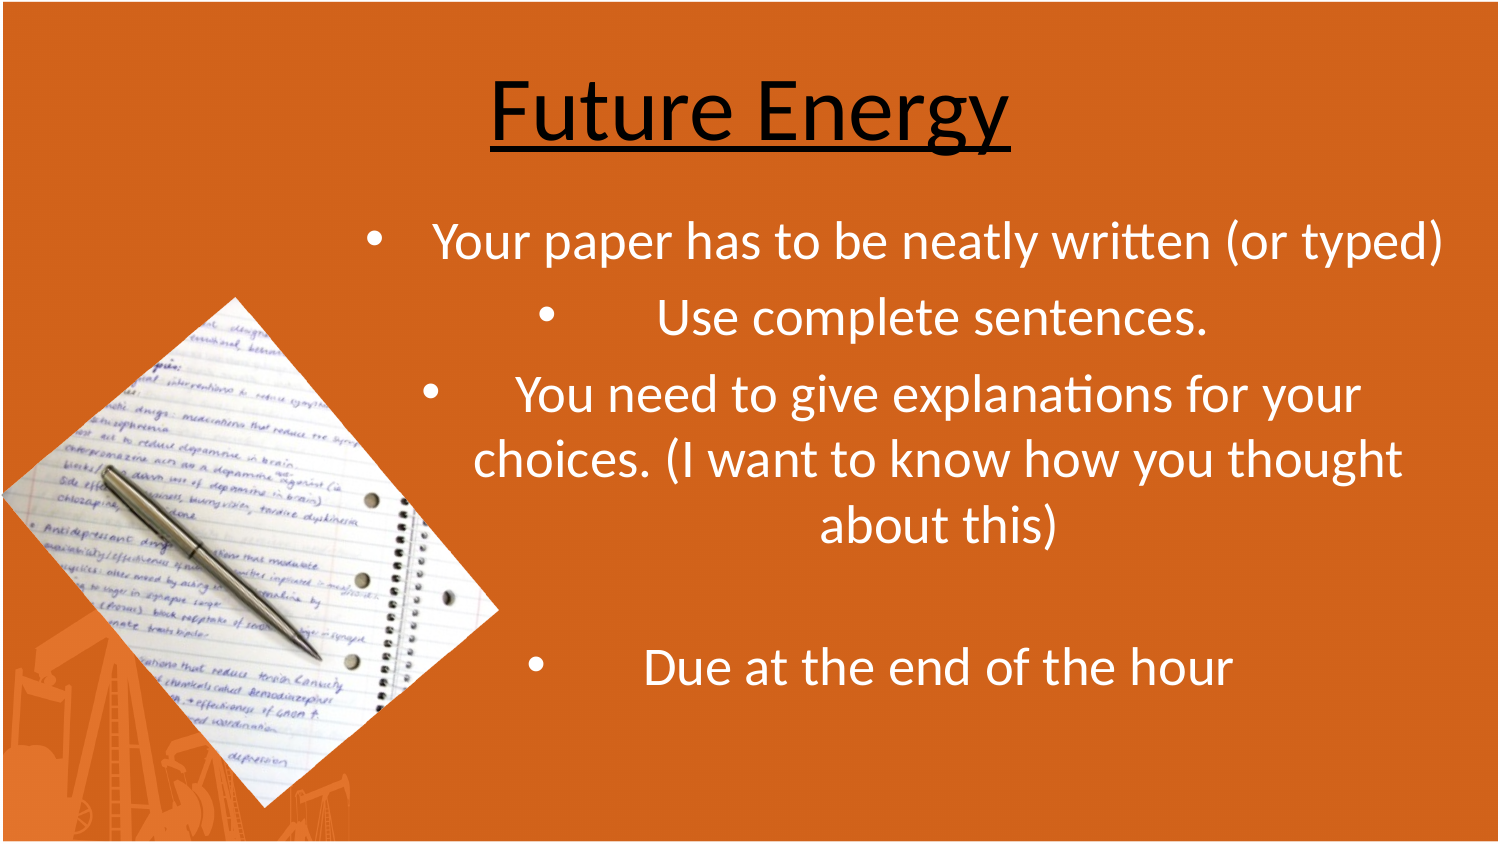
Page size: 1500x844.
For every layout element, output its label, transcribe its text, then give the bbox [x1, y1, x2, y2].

picture [0, 0, 1500, 844]
title Future Energy [75, 33, 1425, 175]
list Your paper has to be neatly written (or typed) Use complete sentences. You need to give explanations for your choices. (I want to know how you thought about this) Due at the end of the hour [350, 196, 1463, 754]
